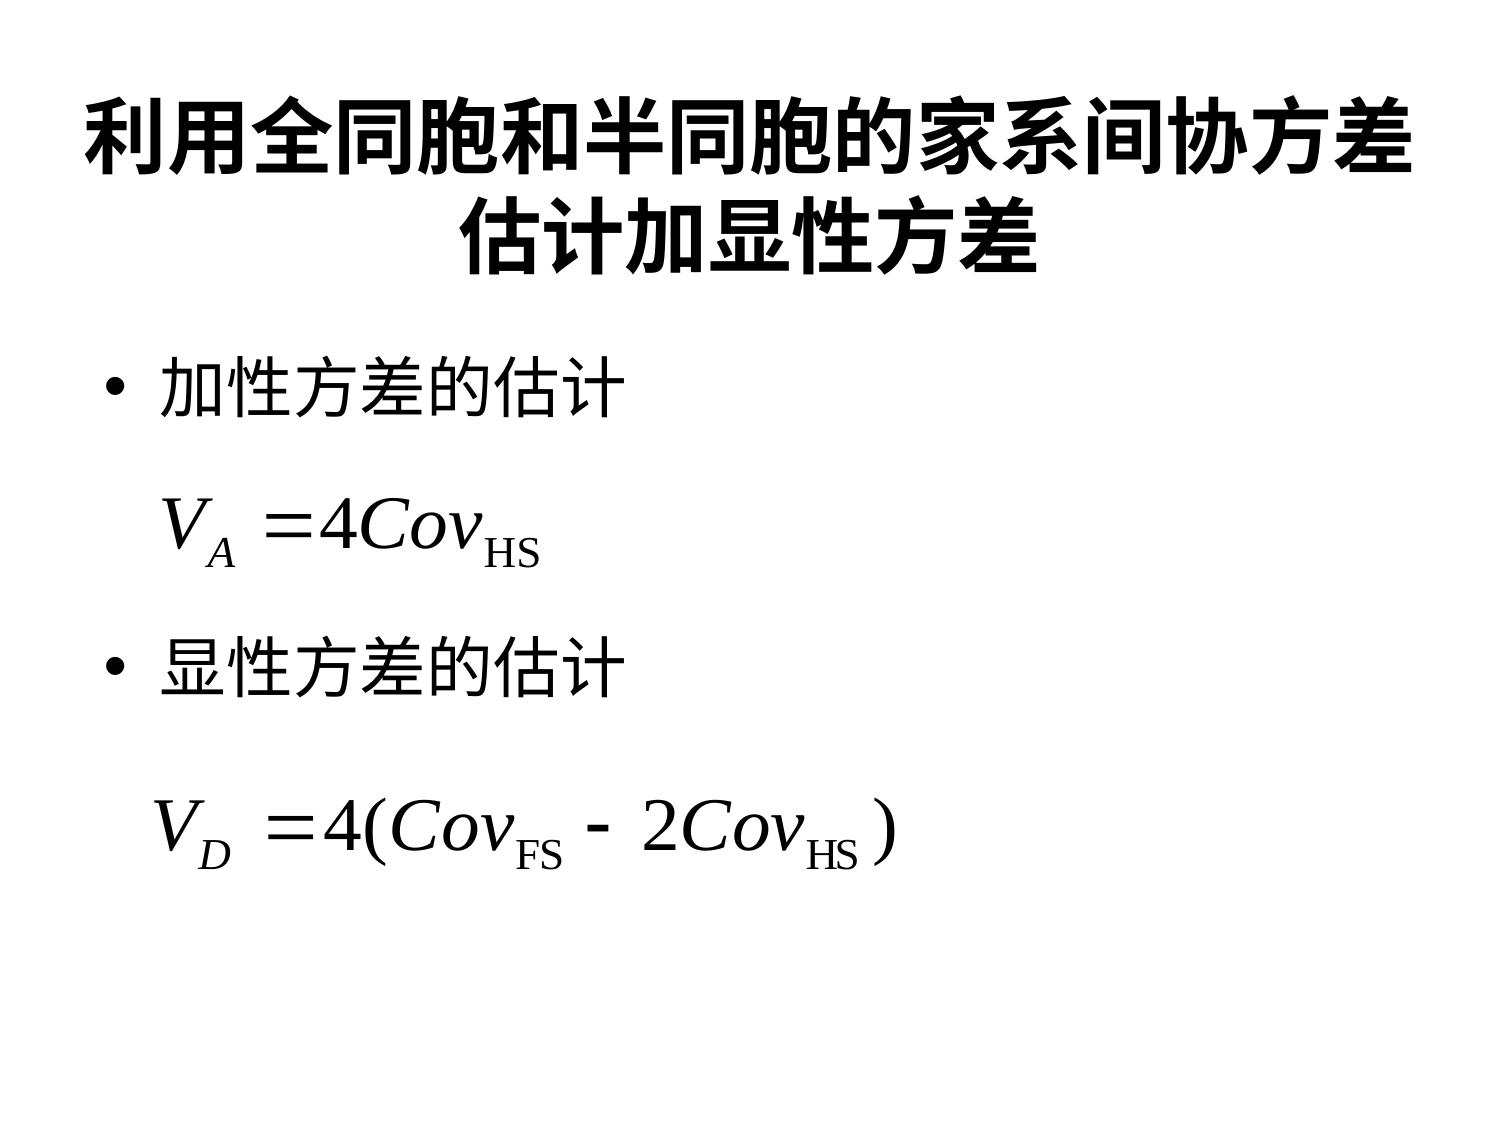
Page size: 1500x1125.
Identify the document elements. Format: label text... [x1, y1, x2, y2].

list 加性方差的估计 显性方差的估计 [88, 338, 1402, 740]
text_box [154, 472, 556, 587]
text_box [147, 774, 910, 889]
title 利用全同胞和半同胞的家系间协方差估计加显性方差 [64, 66, 1436, 303]
